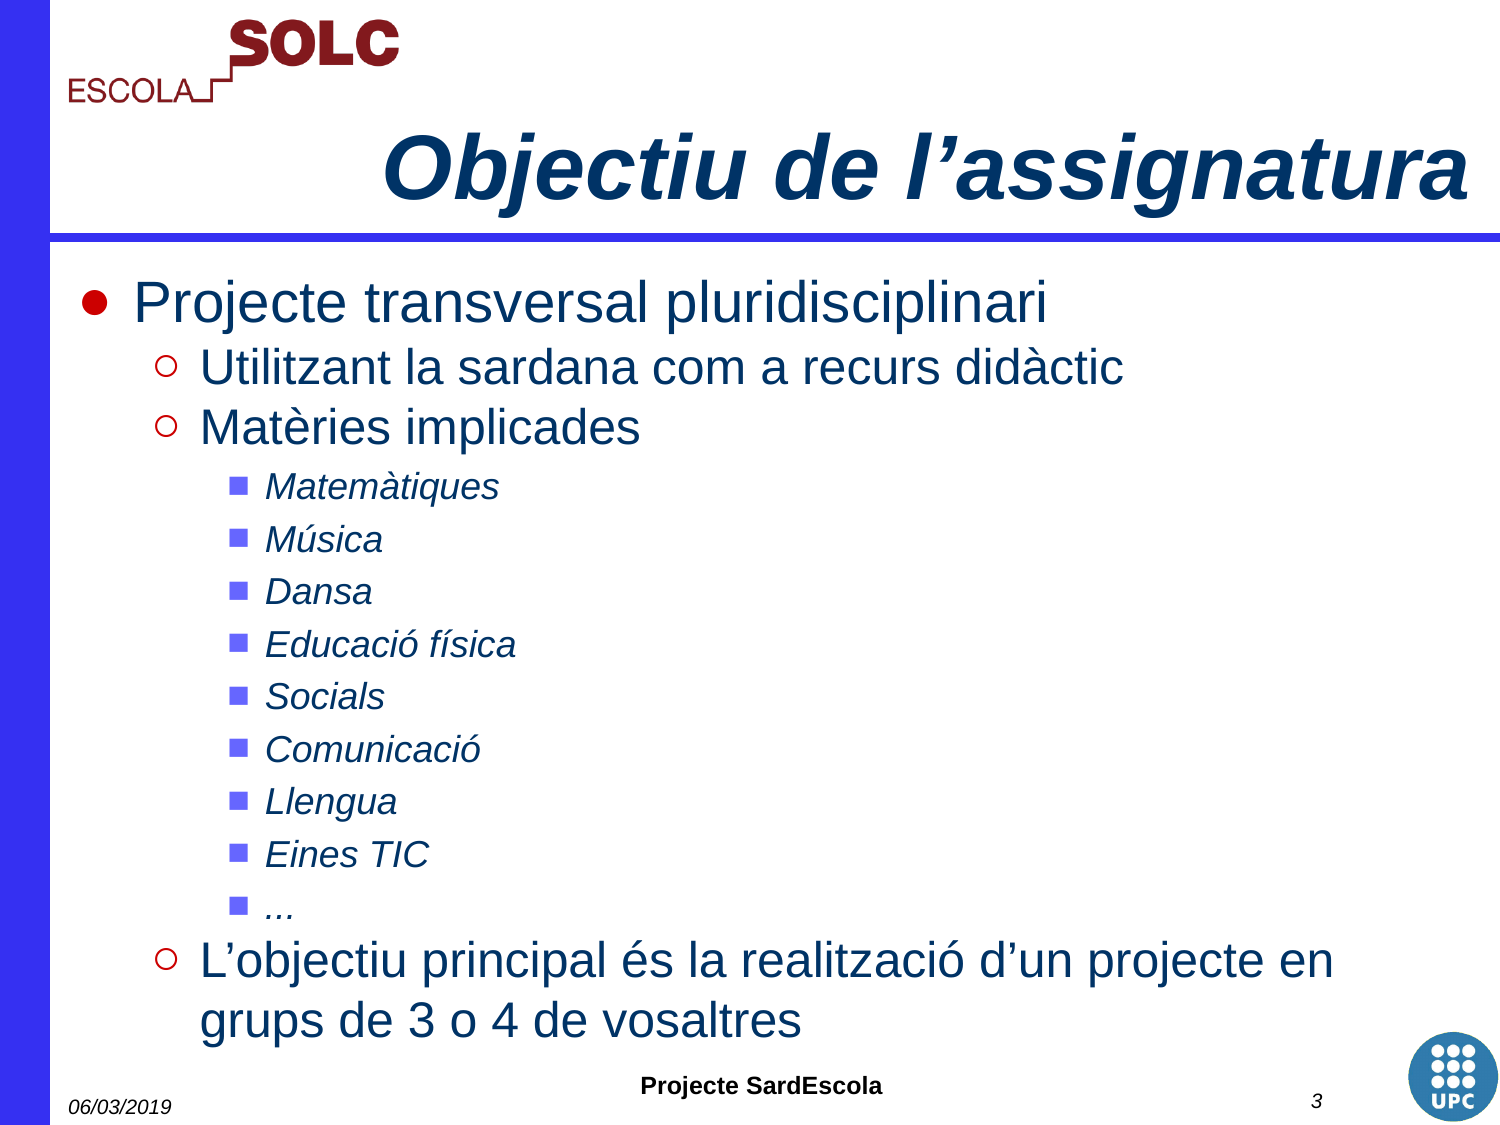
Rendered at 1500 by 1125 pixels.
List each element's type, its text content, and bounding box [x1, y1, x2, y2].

slide_number ‹#› [1062, 1074, 1338, 1125]
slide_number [53, 1087, 291, 1125]
list Projecte transversal pluridisciplinari Utilitzant la sardana com a recurs didàctic Matèries implicades Matemàtiques Música Dansa Educació física Socials Comunicació Llengua Eines TIC ... L’objectiu principal és la realització d’un projecte en grups de 3 o 4 de vosaltres [62, 257, 1459, 1047]
title Objectiu de l’assignatura [75, 37, 1488, 225]
picture [1407, 1028, 1500, 1125]
picture [51, 1, 420, 124]
